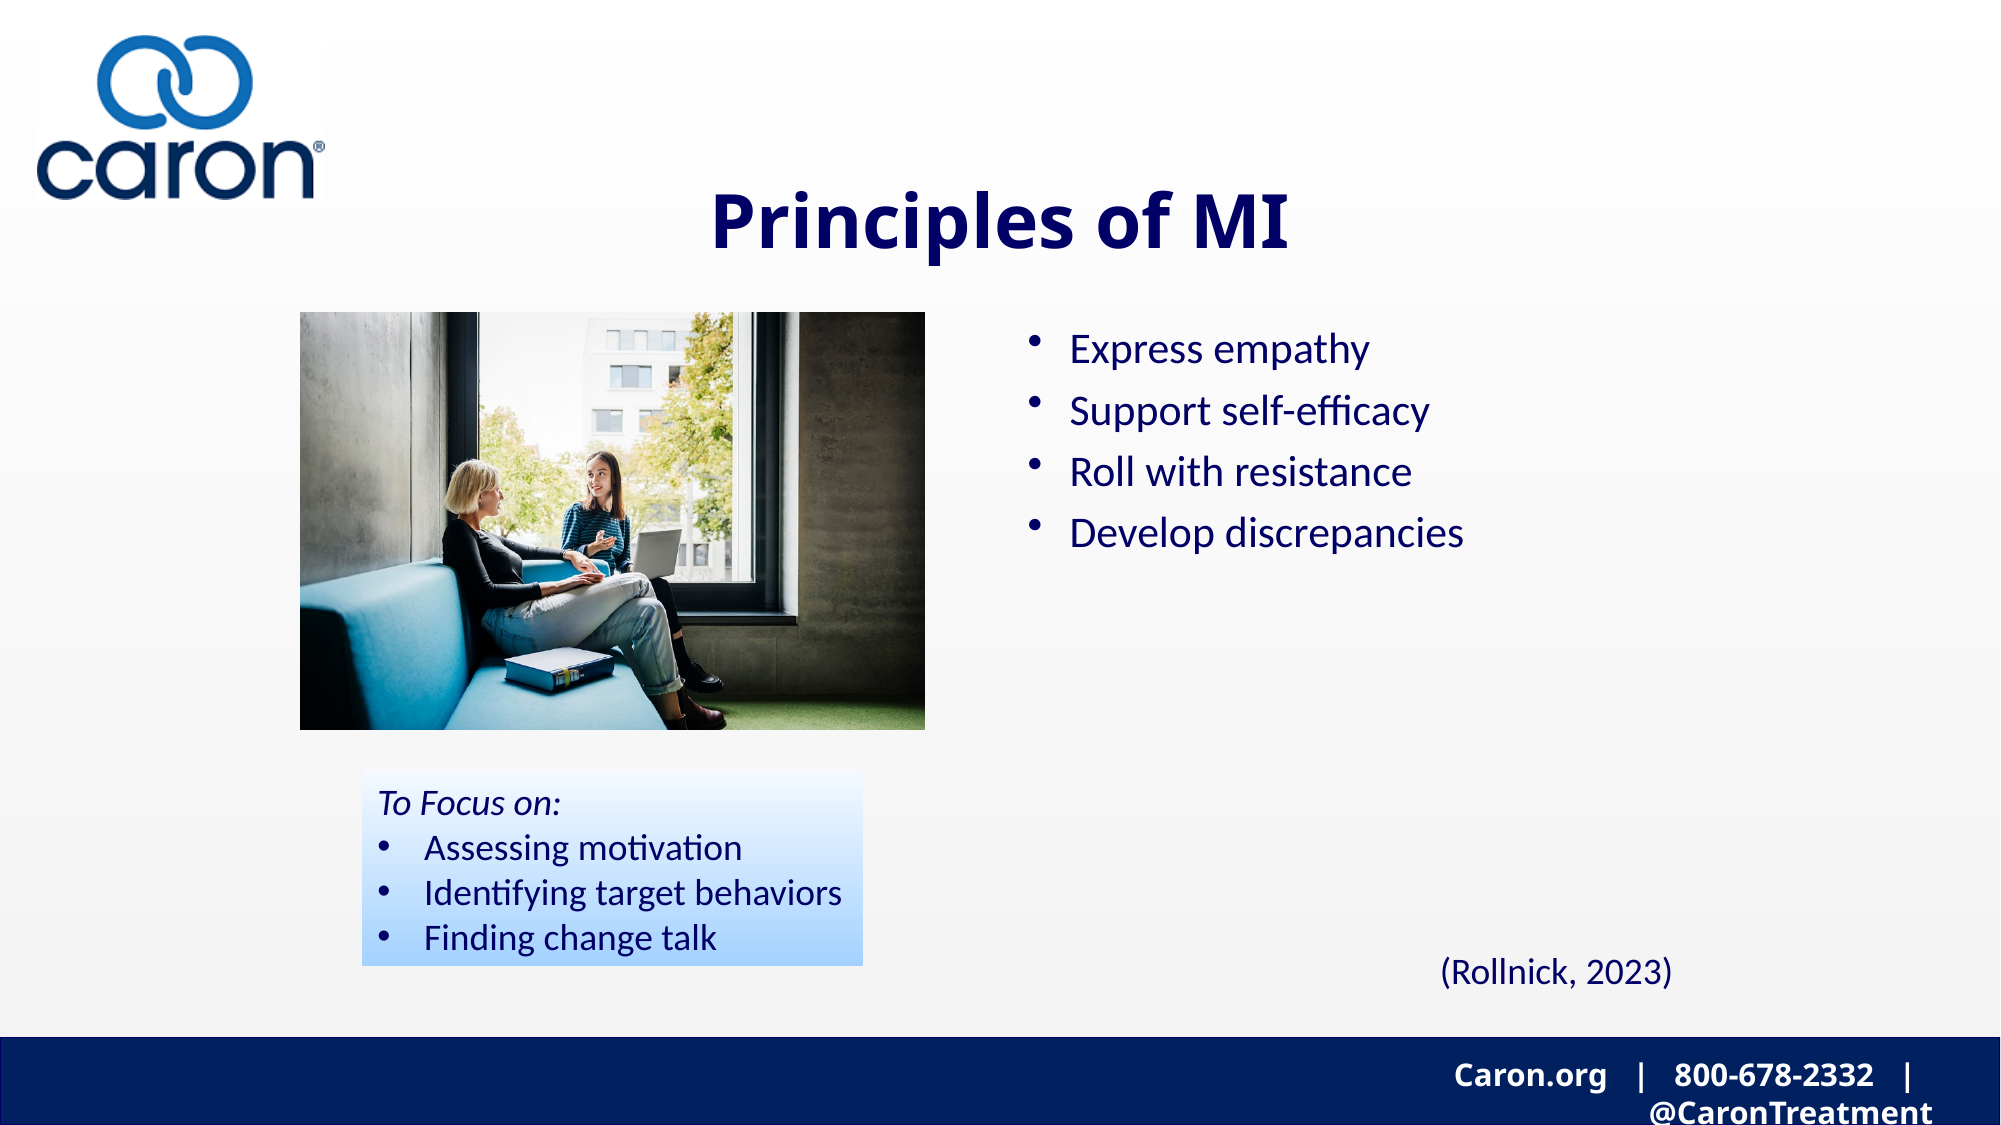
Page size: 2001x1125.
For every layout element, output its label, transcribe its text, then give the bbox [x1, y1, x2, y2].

picture [37, 35, 325, 200]
list Express empathy Support self-efficacy Roll with resistance Develop discrepancies [1012, 312, 1638, 730]
text_box To Focus on: Assessing motivation Identifying target behaviors Finding change talk [362, 770, 863, 966]
text_box (Rollnick, 2023) [1424, 939, 1713, 1000]
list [299, 312, 926, 730]
title Principles of MI [362, 124, 1638, 313]
